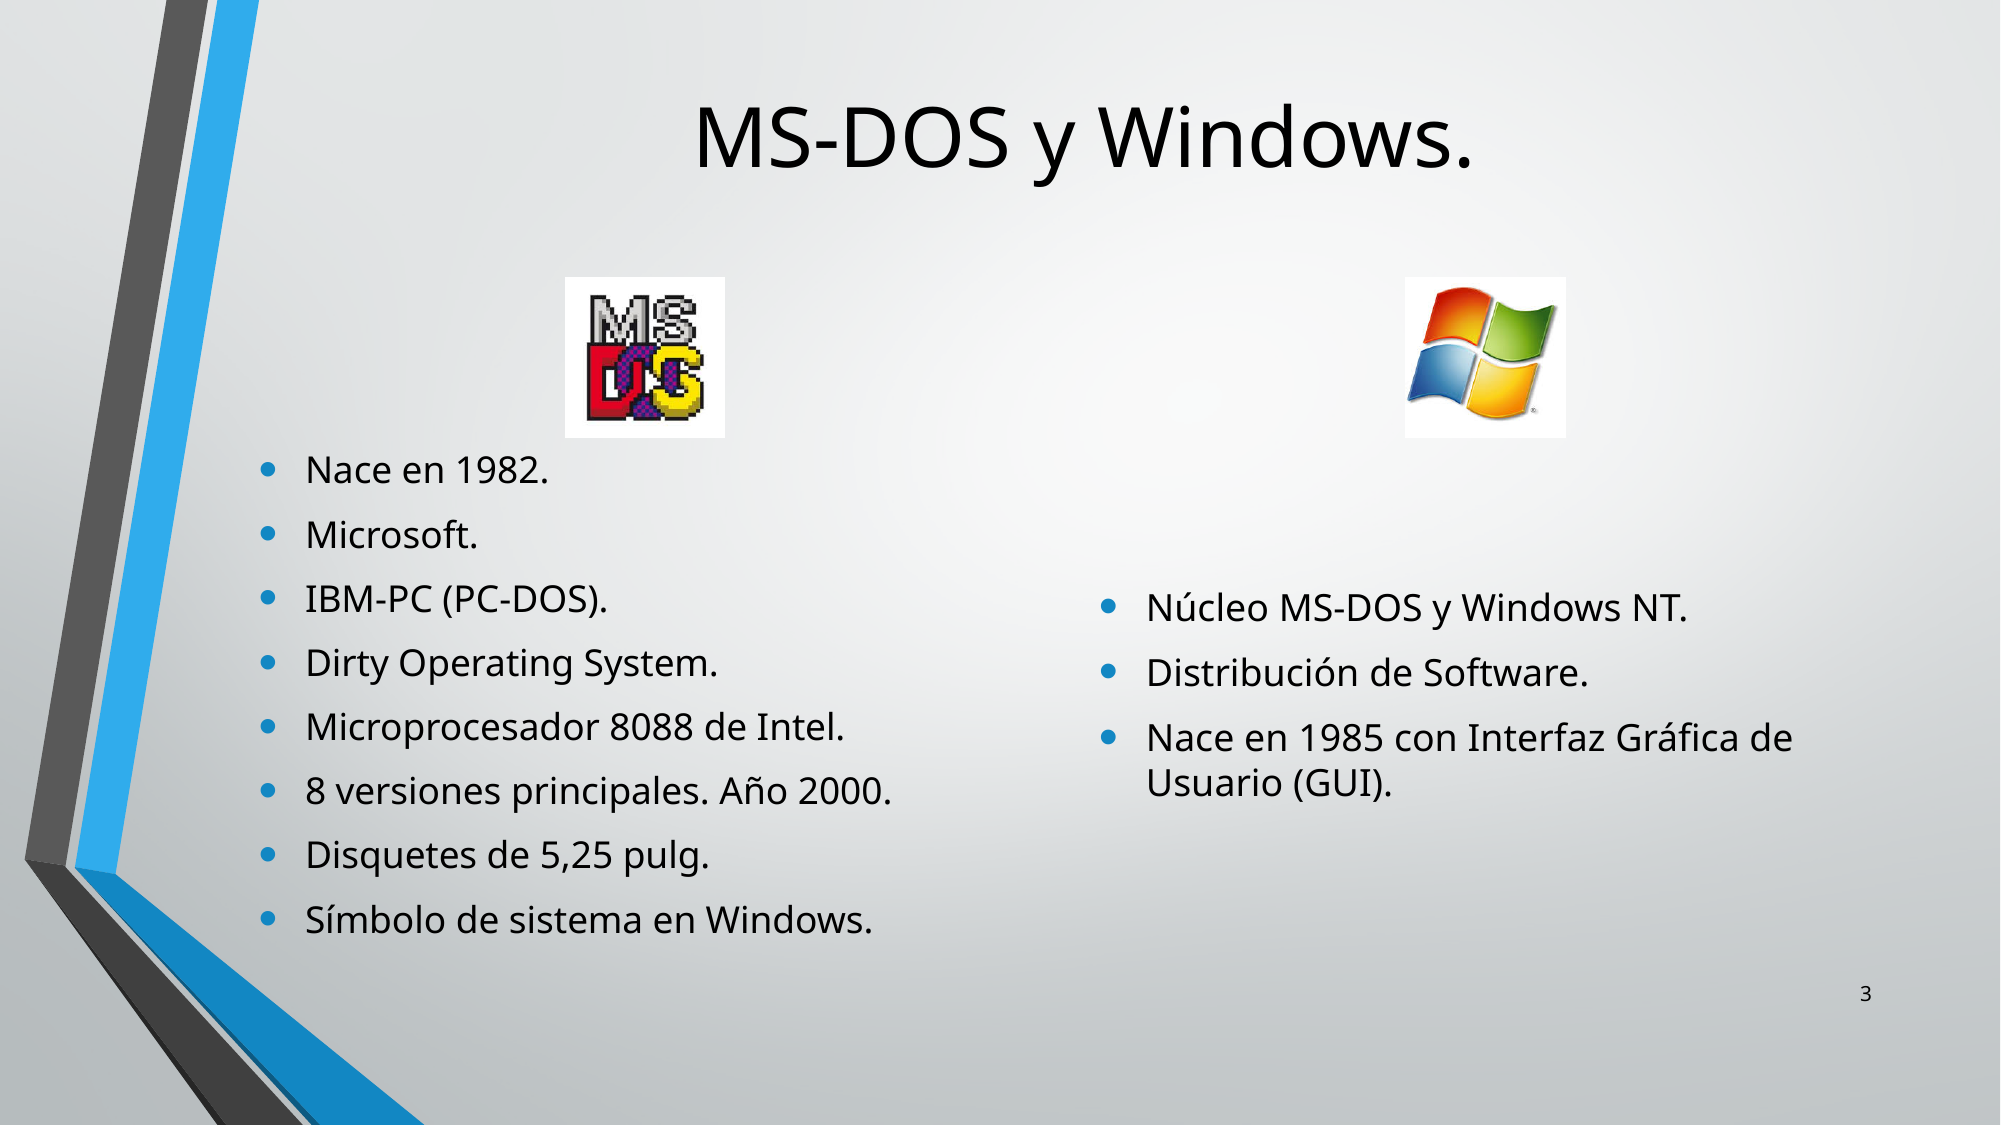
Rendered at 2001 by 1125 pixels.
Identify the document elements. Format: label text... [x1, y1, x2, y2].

slide_number 3 [1796, 965, 1887, 1025]
list Nace en 1982. Microsoft. IBM-PC (PC-DOS). Dirty Operating System. Microprocesador 8088 de Intel. 8 versiones principales. Año 2000. Disquetes de 5,25 pulg. Símbolo de sistema en Windows. [243, 437, 1047, 950]
picture [564, 277, 725, 438]
title MS-DOS y Windows. [262, 0, 1906, 278]
list Núcleo MS-DOS y Windows NT. Distribución de Software. Nace en 1985 con Interfaz Gráfica de Usuario (GUI). [1083, 437, 1887, 950]
picture [1405, 277, 1566, 438]
